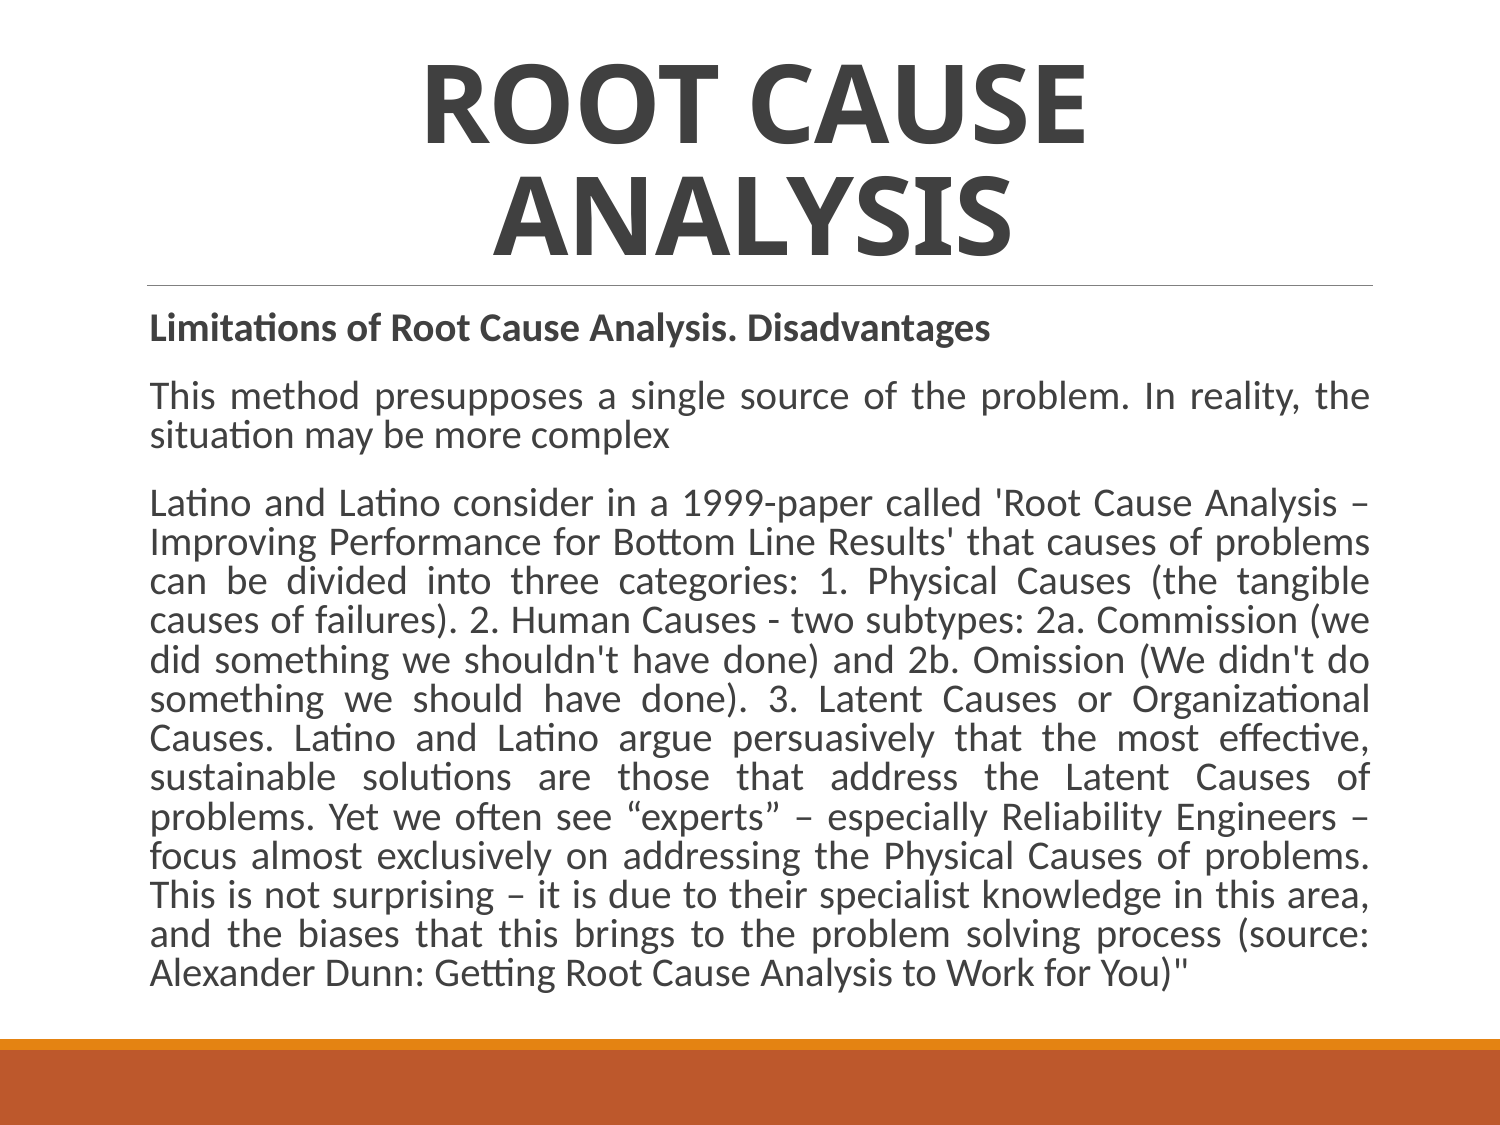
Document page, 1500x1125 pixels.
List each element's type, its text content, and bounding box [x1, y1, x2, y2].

list Limitations of Root Cause Analysis. Disadvantages This method presupposes a single source of the problem. In reality, the situation may be more complex Latino and Latino consider in a 1999-paper called 'Root Cause Analysis – Improving Performance for Bottom Line Results' that causes of problems can be divided into three categories: 1. Physical Causes (the tangible causes of failures). 2. Human Causes - two subtypes: 2a. Commission (we did something we shouldn't have done) and 2b. Omission (We didn't do something we should have done). 3. Latent Causes or Organizational Causes. Latino and Latino argue persuasively that the most effective, sustainable solutions are those that address the Latent Causes of problems. Yet we often see “experts” – especially Reliability Engineers – focus almost exclusively on addressing the Physical Causes of problems. This is not surprising – it is due to their specialist knowledge in this area, and the biases that this brings to the problem solving process (source: Alexander Dunn: Getting Root Cause Analysis to Work for You)" [135, 302, 1373, 1012]
title ROOT CAUSE ANALYSIS [135, 47, 1373, 285]
